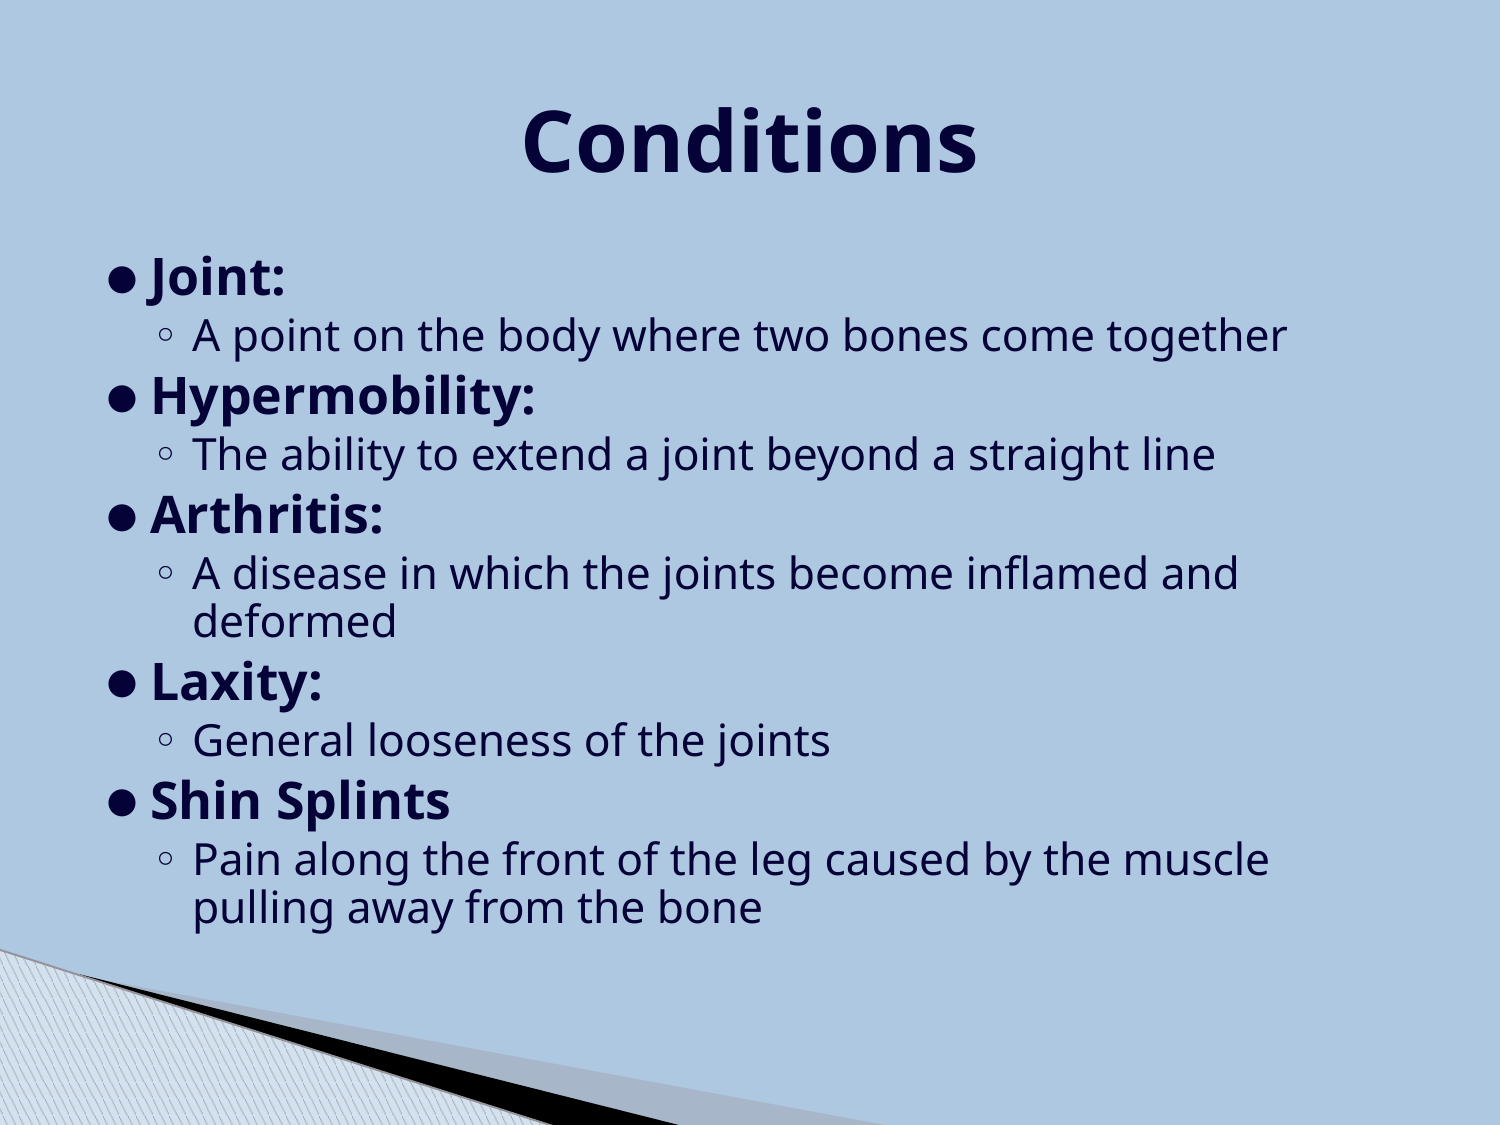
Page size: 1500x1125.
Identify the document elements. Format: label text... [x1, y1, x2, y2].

title Conditions [75, 45, 1425, 233]
list Joint: A point on the body where two bones come together Hypermobility: The ability to extend a joint beyond a straight line Arthritis: A disease in which the joints become inflamed and deformed Laxity: General looseness of the joints Shin Splints Pain along the front of the leg caused by the muscle pulling away from the bone [75, 243, 1425, 986]
